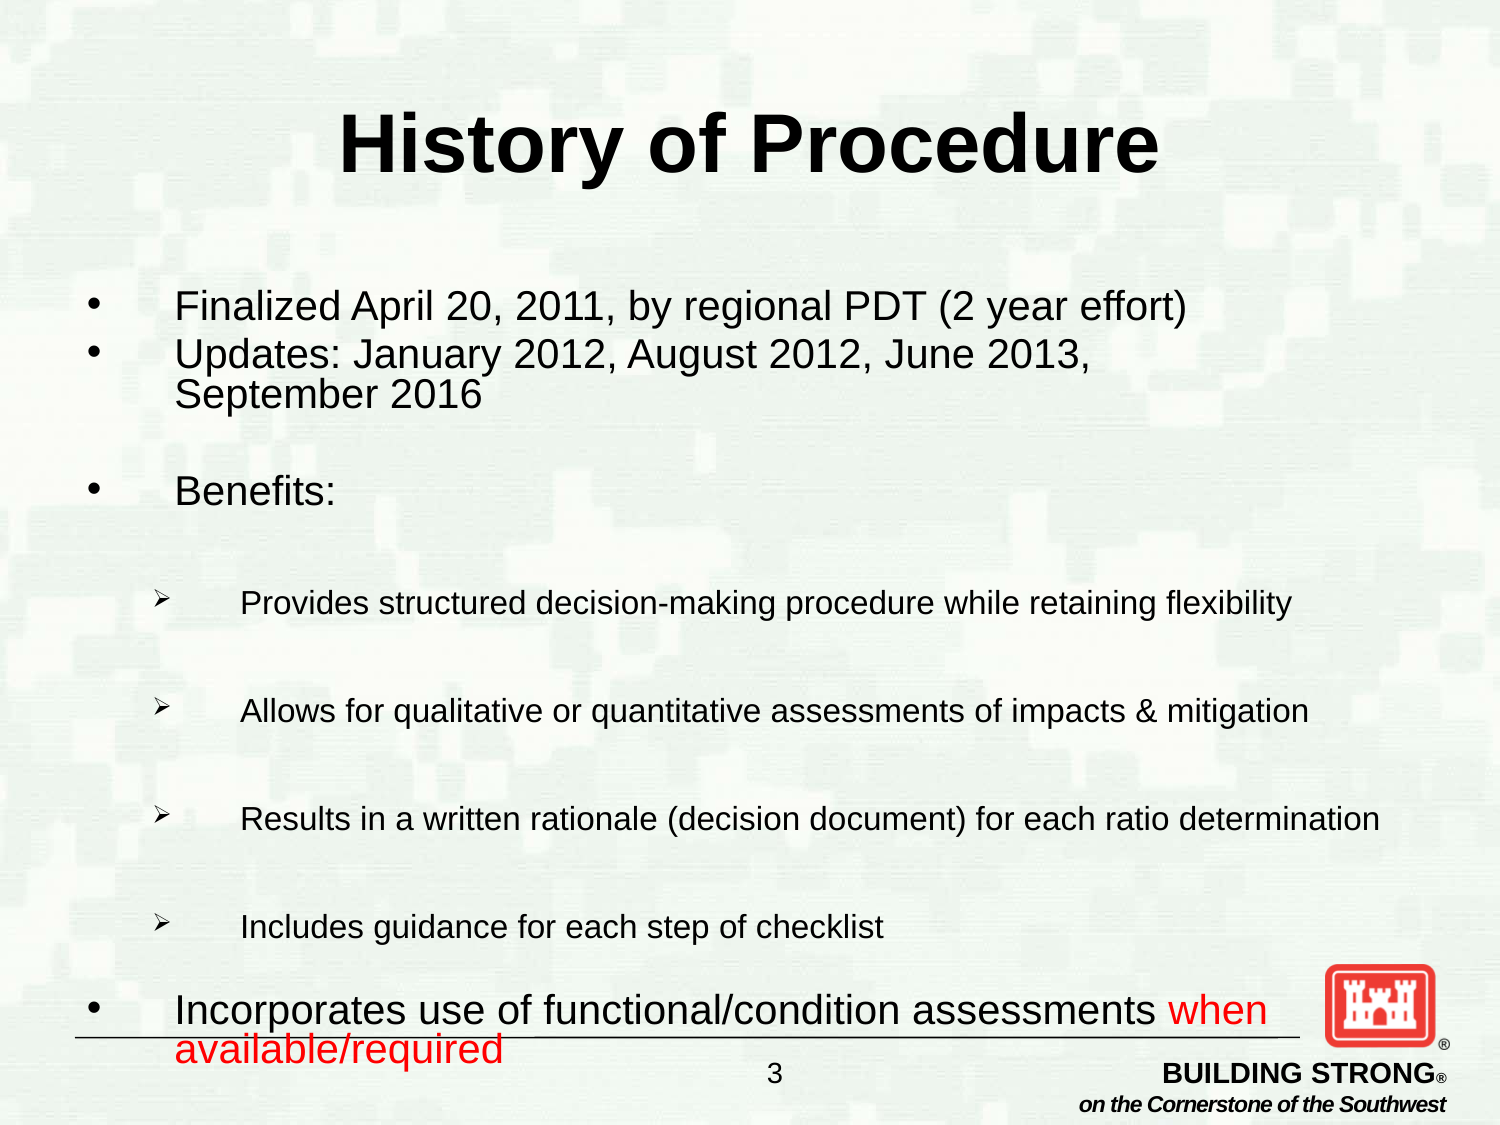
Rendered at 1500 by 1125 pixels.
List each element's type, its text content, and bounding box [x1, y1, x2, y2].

title History of Procedure [74, 44, 1426, 233]
picture [0, 0, 1500, 1125]
list Finalized April 20, 2011, by regional PDT (2 year effort) Updates: January 2012, August 2012, June 2013, September 2016 Benefits: Provides structured decision-making procedure while retaining flexibility Allows for qualitative or quantitative assessments of impacts & mitigation Results in a written rationale (decision document) for each ratio determination Includes guidance for each step of checklist Incorporates use of functional/condition assessments when available/required [62, 237, 1413, 1038]
slide_number 3 [599, 1046, 951, 1125]
